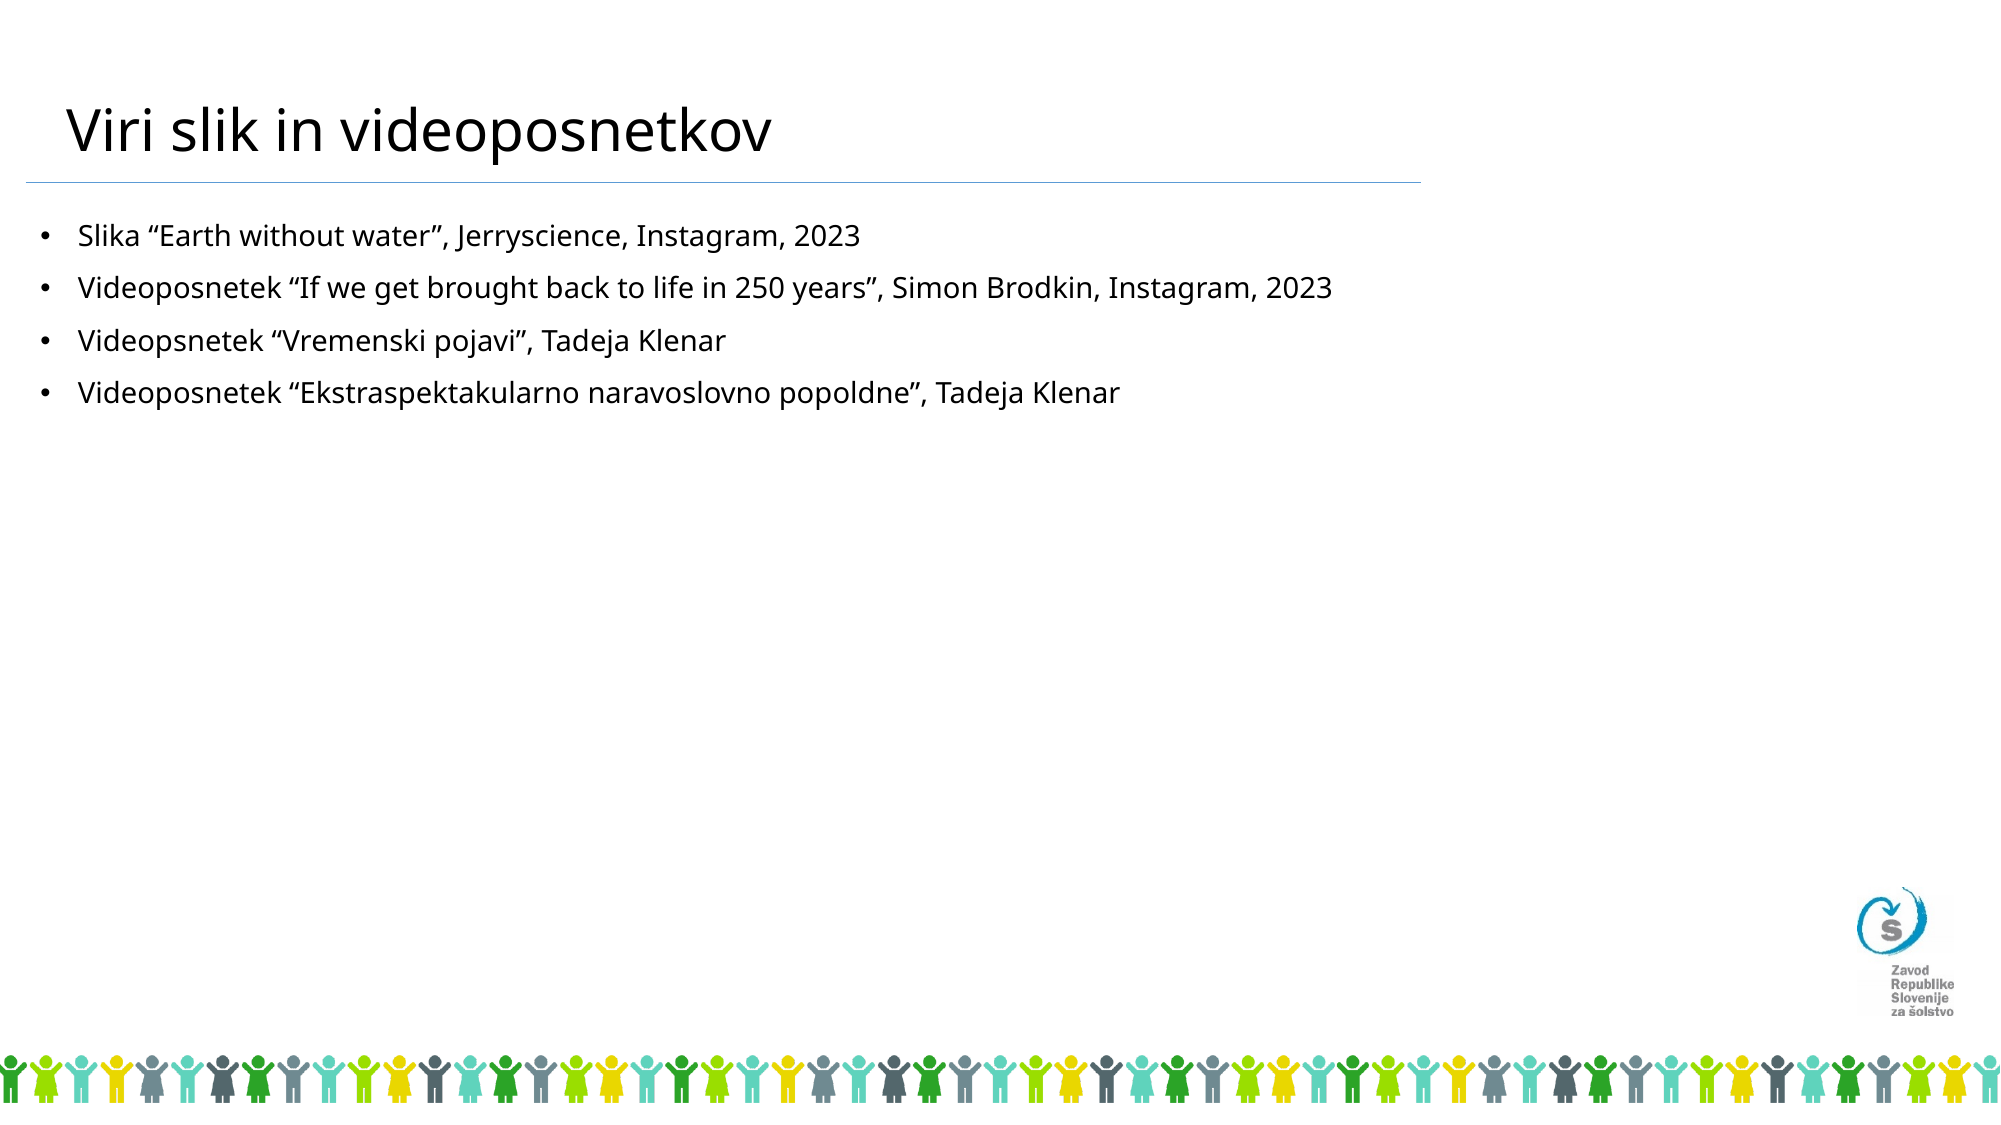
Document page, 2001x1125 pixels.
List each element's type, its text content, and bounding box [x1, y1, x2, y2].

picture [0, 1055, 663, 1103]
title Viri slik in videoposnetkov [51, 2, 2000, 172]
list Slika “Earth without water”, Jerryscience, Instagram, 2023 Videoposnetek “If we get brought back to life in 250 years”, Simon Brodkin, Instagram, 2023 Videopsnetek “Vremenski pojavi”, Tadeja Klenar Videoposnetek “Ekstraspektakularno naravoslovno popoldne”, Tadeja Klenar [25, 214, 1975, 1038]
picture [665, 1055, 1335, 1103]
picture [1336, 1055, 2000, 1103]
